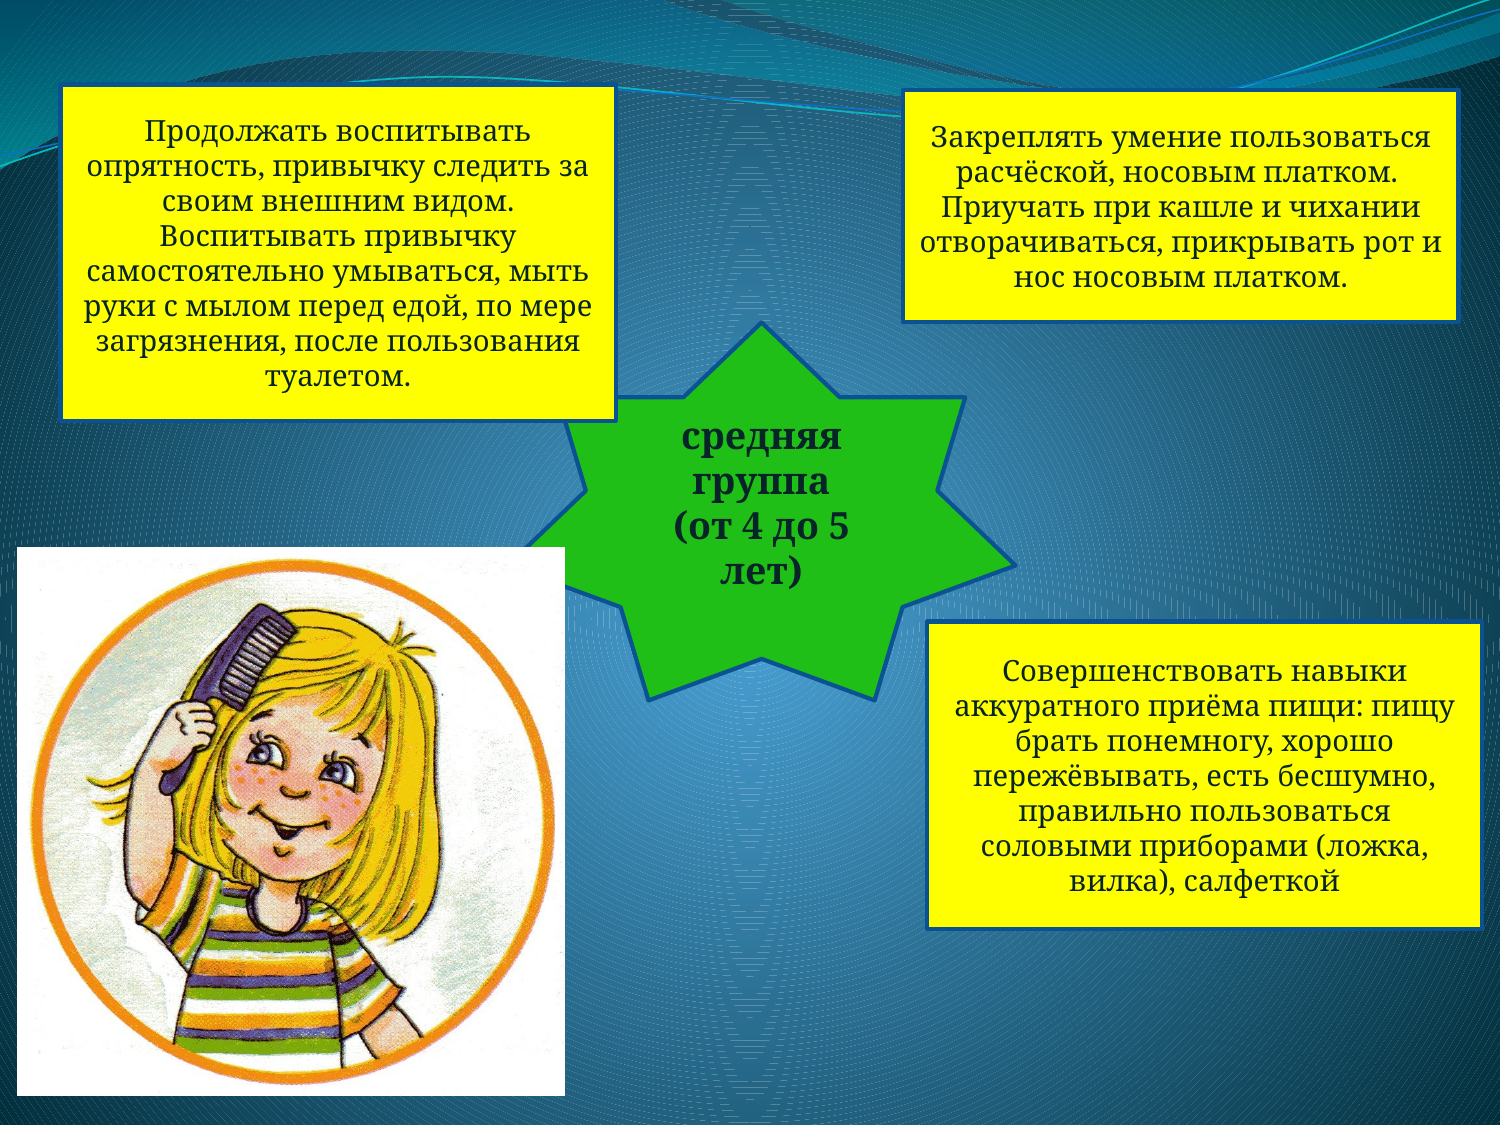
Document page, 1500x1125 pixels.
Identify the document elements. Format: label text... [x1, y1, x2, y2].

text_box Совершенствовать навыки аккуратного приёма пищи: пищу брать понемногу, хорошо пережёвывать, есть бесшумно, правильно пользоваться соловыми приборами (ложка, вилка), салфеткой [925, 619, 1484, 931]
picture [17, 547, 565, 1096]
text_box Продолжать воспитывать опрятность, привычку следить за своим внешним видом. Воспитывать привычку самостоятельно умываться, мыть руки с мылом перед едой, по мере загрязнения, после пользования туалетом. [58, 82, 618, 423]
text_box средняя группа (от 4 до 5 лет) [524, 320, 1018, 703]
text_box Закреплять умение пользоваться расчёской, носовым платком. Приучать при кашле и чихании отворачиваться, прикрывать рот и нос носовым платком. [901, 88, 1461, 324]
